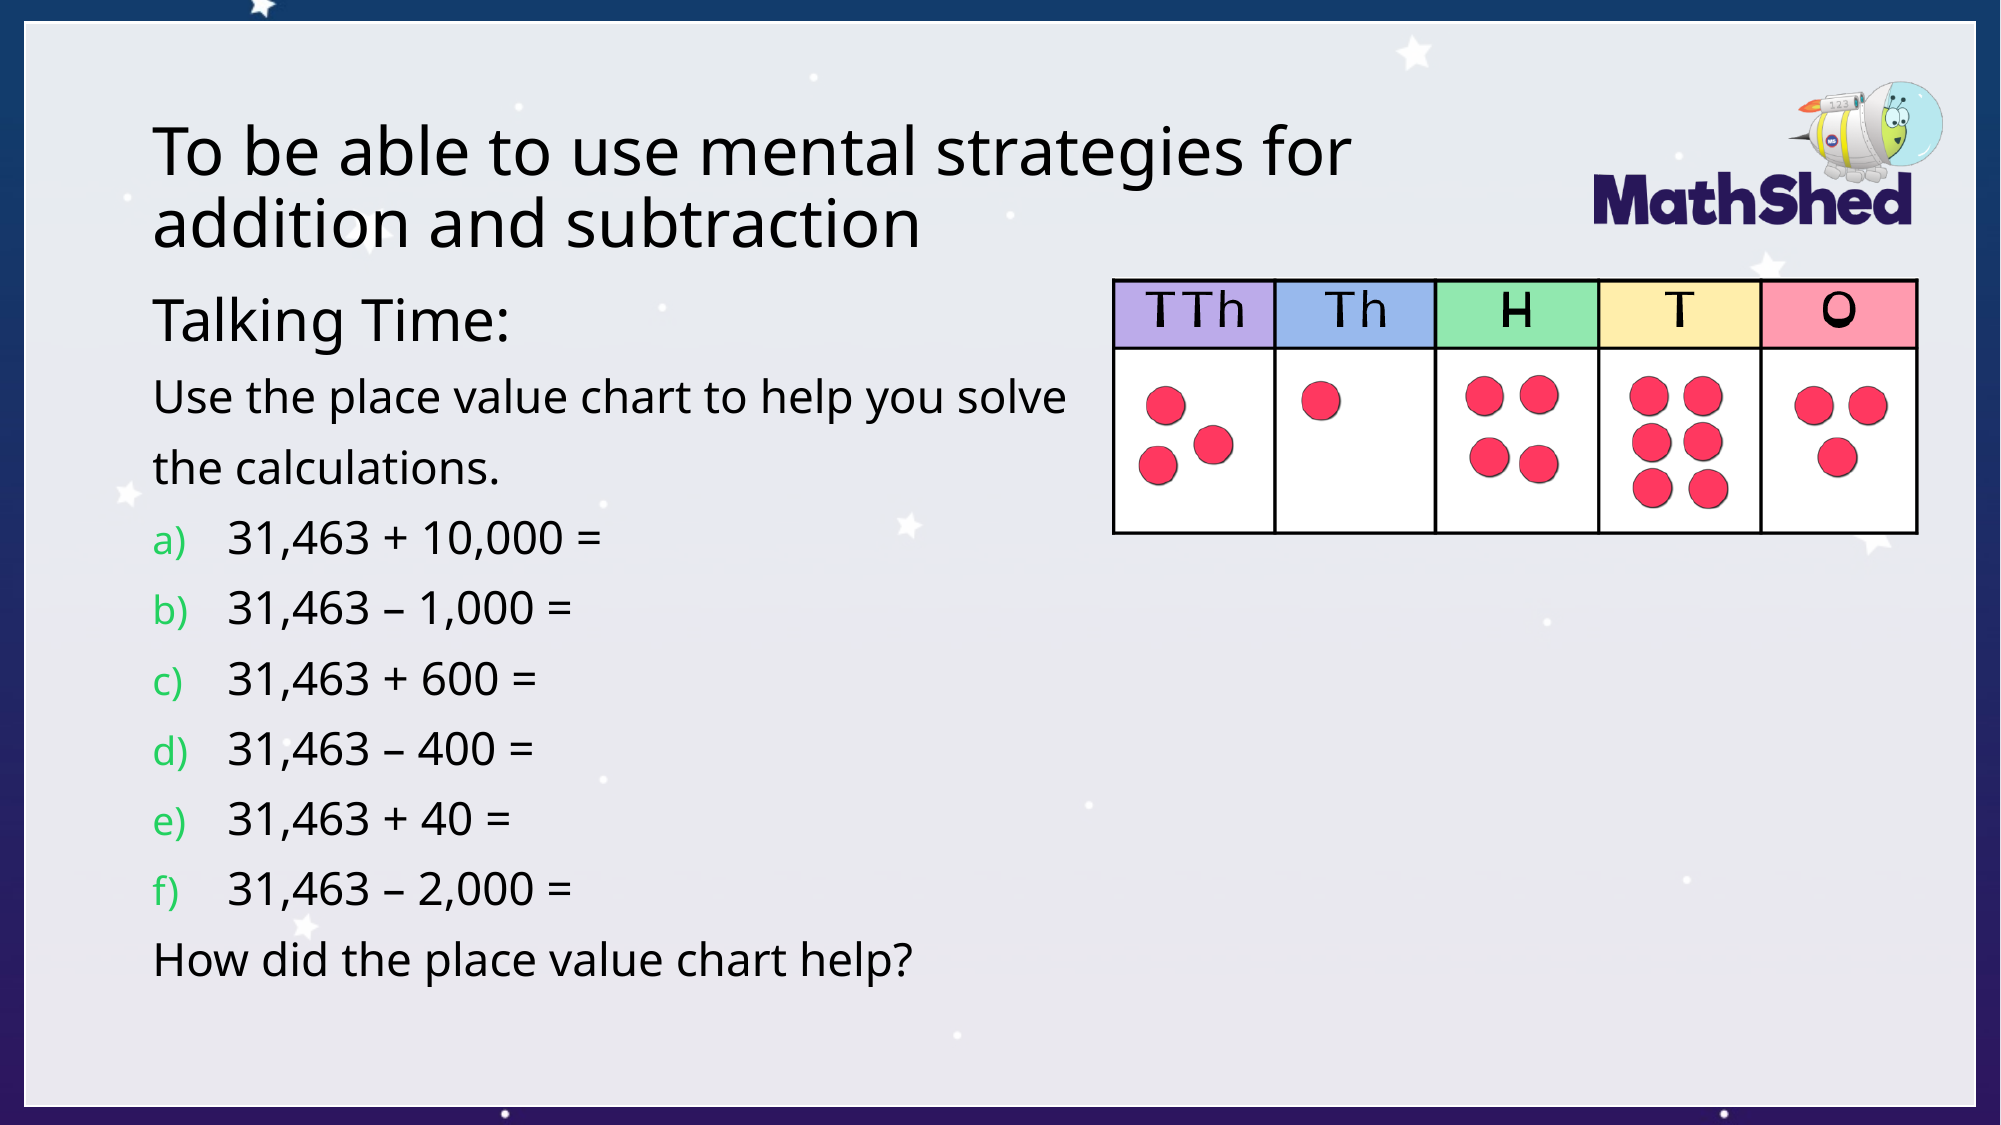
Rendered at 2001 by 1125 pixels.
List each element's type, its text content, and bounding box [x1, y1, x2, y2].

list Talking Time: Use the place value chart to help you solve the calculations. 31,463 + 10,000 = 31,463 – 1,000 = 31,463 + 600 = 31,463 – 400 = 31,463 + 40 = 31,463 – 2,000 = How did the place value chart help? [137, 299, 1863, 997]
title To be able to use mental strategies for addition and subtraction [137, 81, 1578, 299]
picture [0, 0, 2001, 1125]
